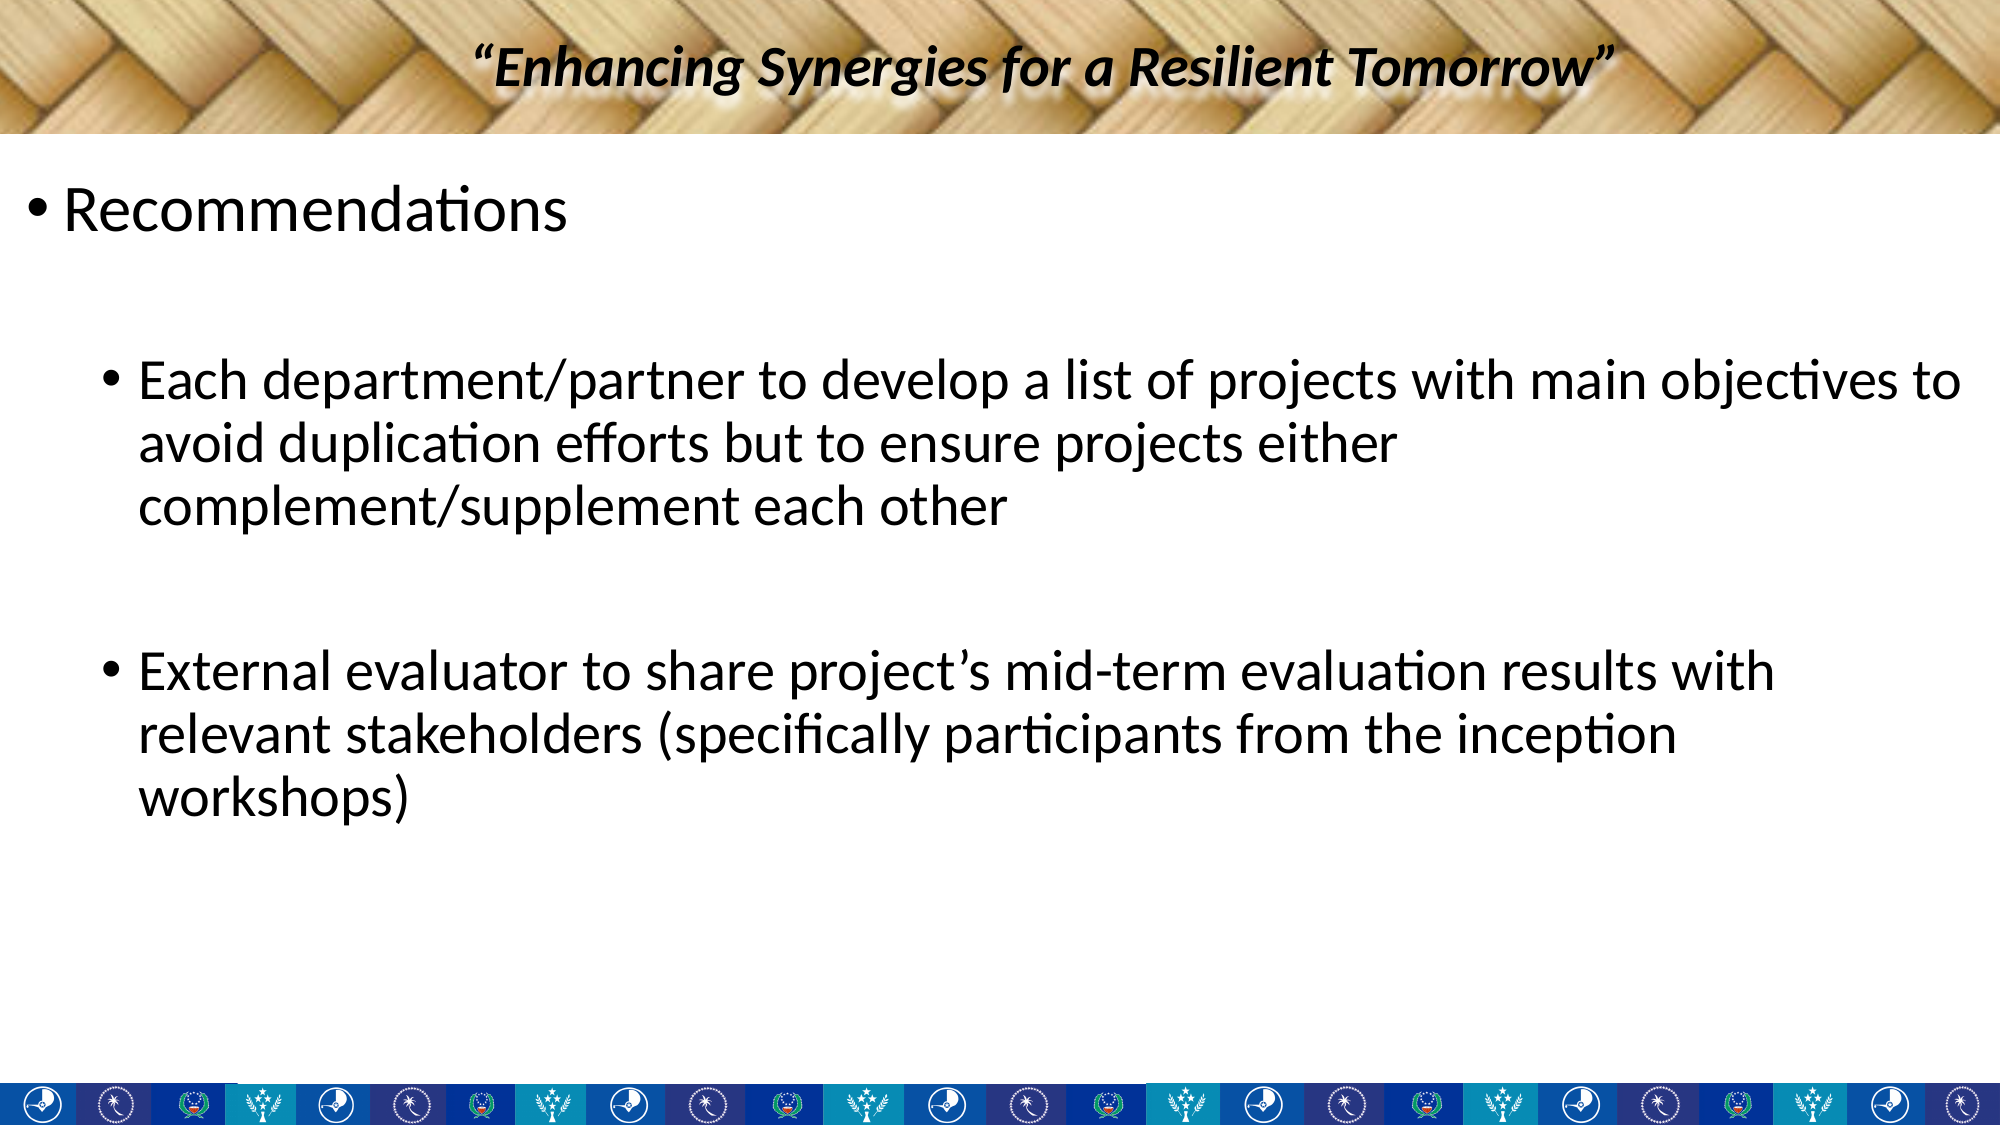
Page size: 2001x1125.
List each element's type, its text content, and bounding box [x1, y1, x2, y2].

picture [1848, 1083, 2000, 1125]
picture [877, 1098, 886, 1111]
picture [248, 1098, 256, 1111]
picture [1221, 1083, 1463, 1125]
picture [1539, 1083, 1773, 1125]
picture [0, 0, 2000, 134]
picture [864, 1112, 869, 1122]
picture [561, 1098, 568, 1111]
picture [1797, 1098, 1805, 1111]
picture [587, 1084, 823, 1125]
picture [538, 1098, 545, 1111]
picture [1512, 1097, 1521, 1111]
picture [0, 1083, 225, 1125]
picture [260, 1112, 265, 1122]
picture [550, 1112, 555, 1122]
picture [1487, 1098, 1495, 1111]
picture [272, 1096, 280, 1111]
picture [1195, 1097, 1204, 1111]
picture [905, 1084, 1146, 1125]
picture [850, 1098, 858, 1111]
picture [1822, 1097, 1831, 1111]
list Recommendations Each department/partner to develop a list of projects with main objectives to avoid duplication efforts but to ensure projects either complement/supplement each other External evaluator to share project’s mid-term evaluation results with relevant stakeholders (specifically participants from the inception workshops) [11, 166, 1980, 1058]
picture [1170, 1098, 1178, 1111]
picture [297, 1084, 515, 1125]
